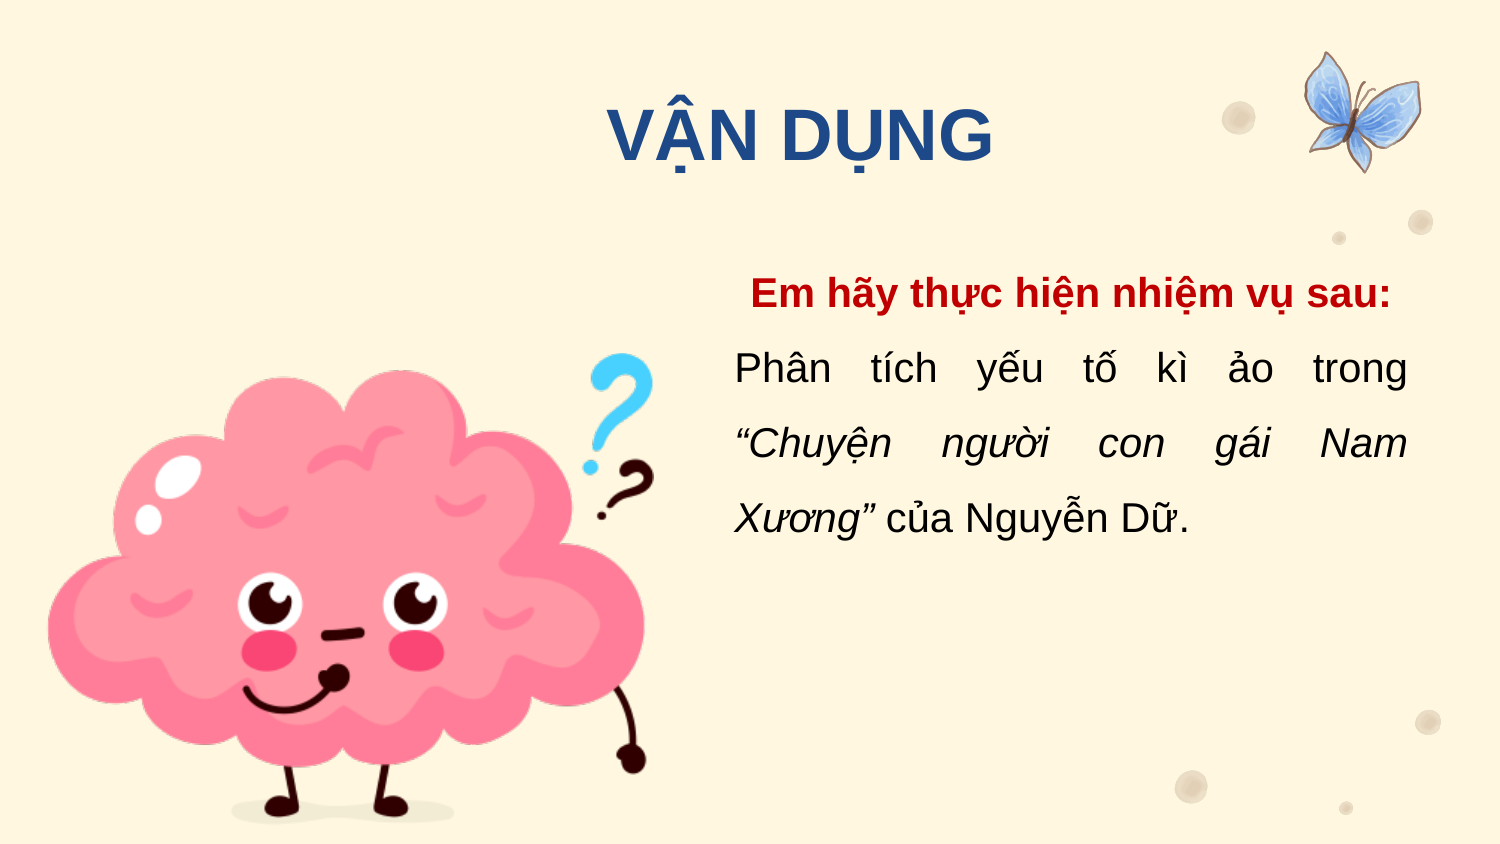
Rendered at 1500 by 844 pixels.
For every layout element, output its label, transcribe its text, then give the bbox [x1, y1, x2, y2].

text_box VẬN DỤNG [473, 58, 1128, 205]
picture [1299, 44, 1426, 178]
picture [41, 353, 654, 827]
text_box Em hãy thực hiện nhiệm vụ sau: Phân tích yếu tố kì ảo trong “Chuyện người con gái Nam Xương” của Nguyễn Dữ. [717, 222, 1425, 559]
